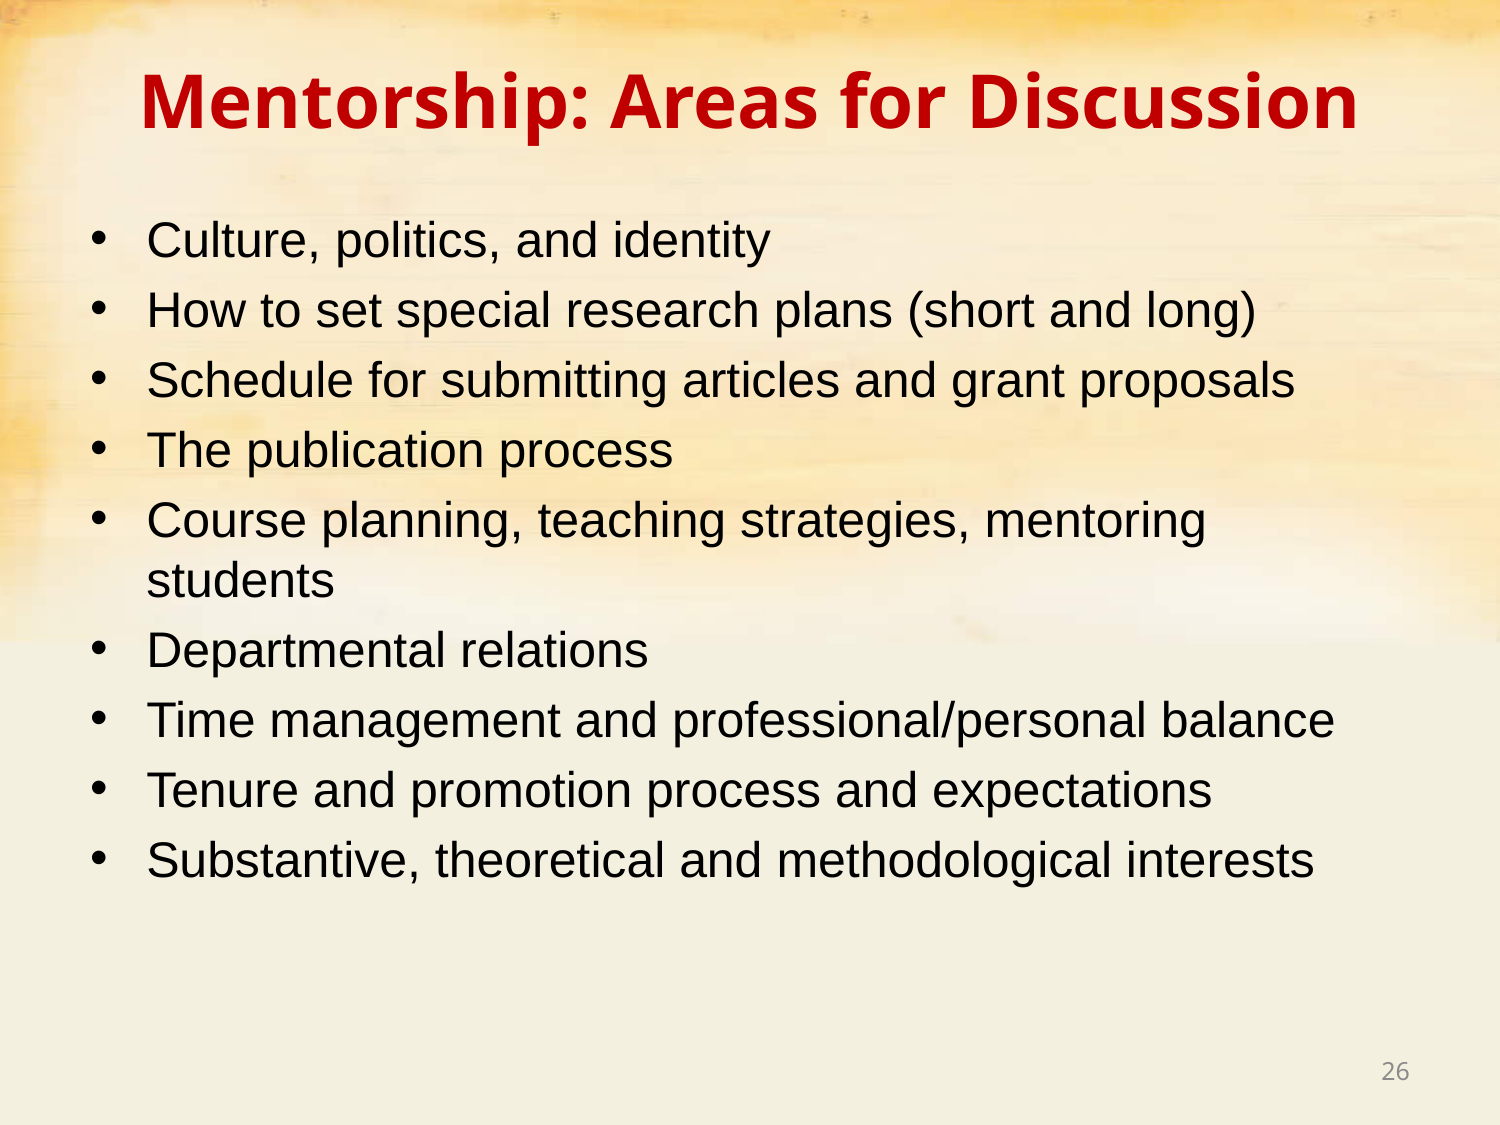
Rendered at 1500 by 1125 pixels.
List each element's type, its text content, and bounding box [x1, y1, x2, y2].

title Mentorship: Areas for Discussion [75, 45, 1425, 200]
slide_number 26 [1074, 1042, 1425, 1103]
picture [0, 0, 1500, 1125]
list Culture, politics, and identity How to set special research plans (short and long) Schedule for submitting articles and grant proposals The publication process Course planning, teaching strategies, mentoring students Departmental relations Time management and professional/personal balance Tenure and promotion process and expectations Substantive, theoretical and methodological interests [75, 200, 1425, 1005]
